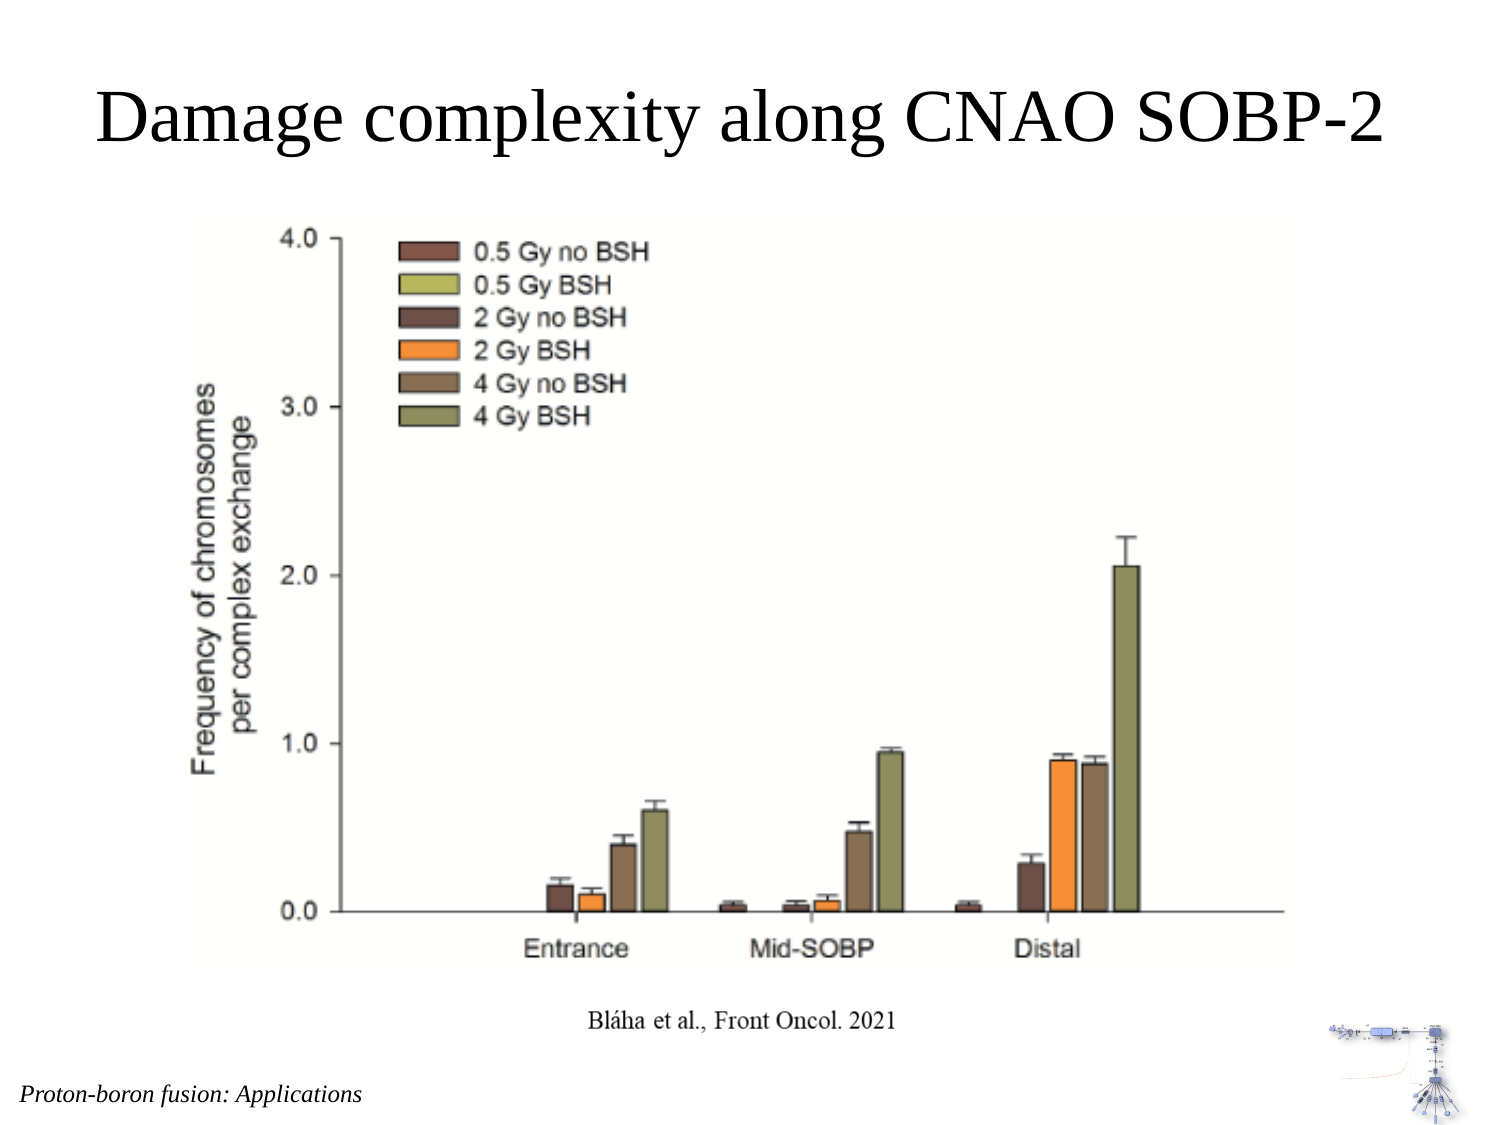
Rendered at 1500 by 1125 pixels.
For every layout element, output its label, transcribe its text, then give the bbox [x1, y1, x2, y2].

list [185, 210, 1298, 971]
title Damage complexity along CNAO SOBP-2 [0, 8, 1500, 227]
picture [573, 985, 927, 1050]
